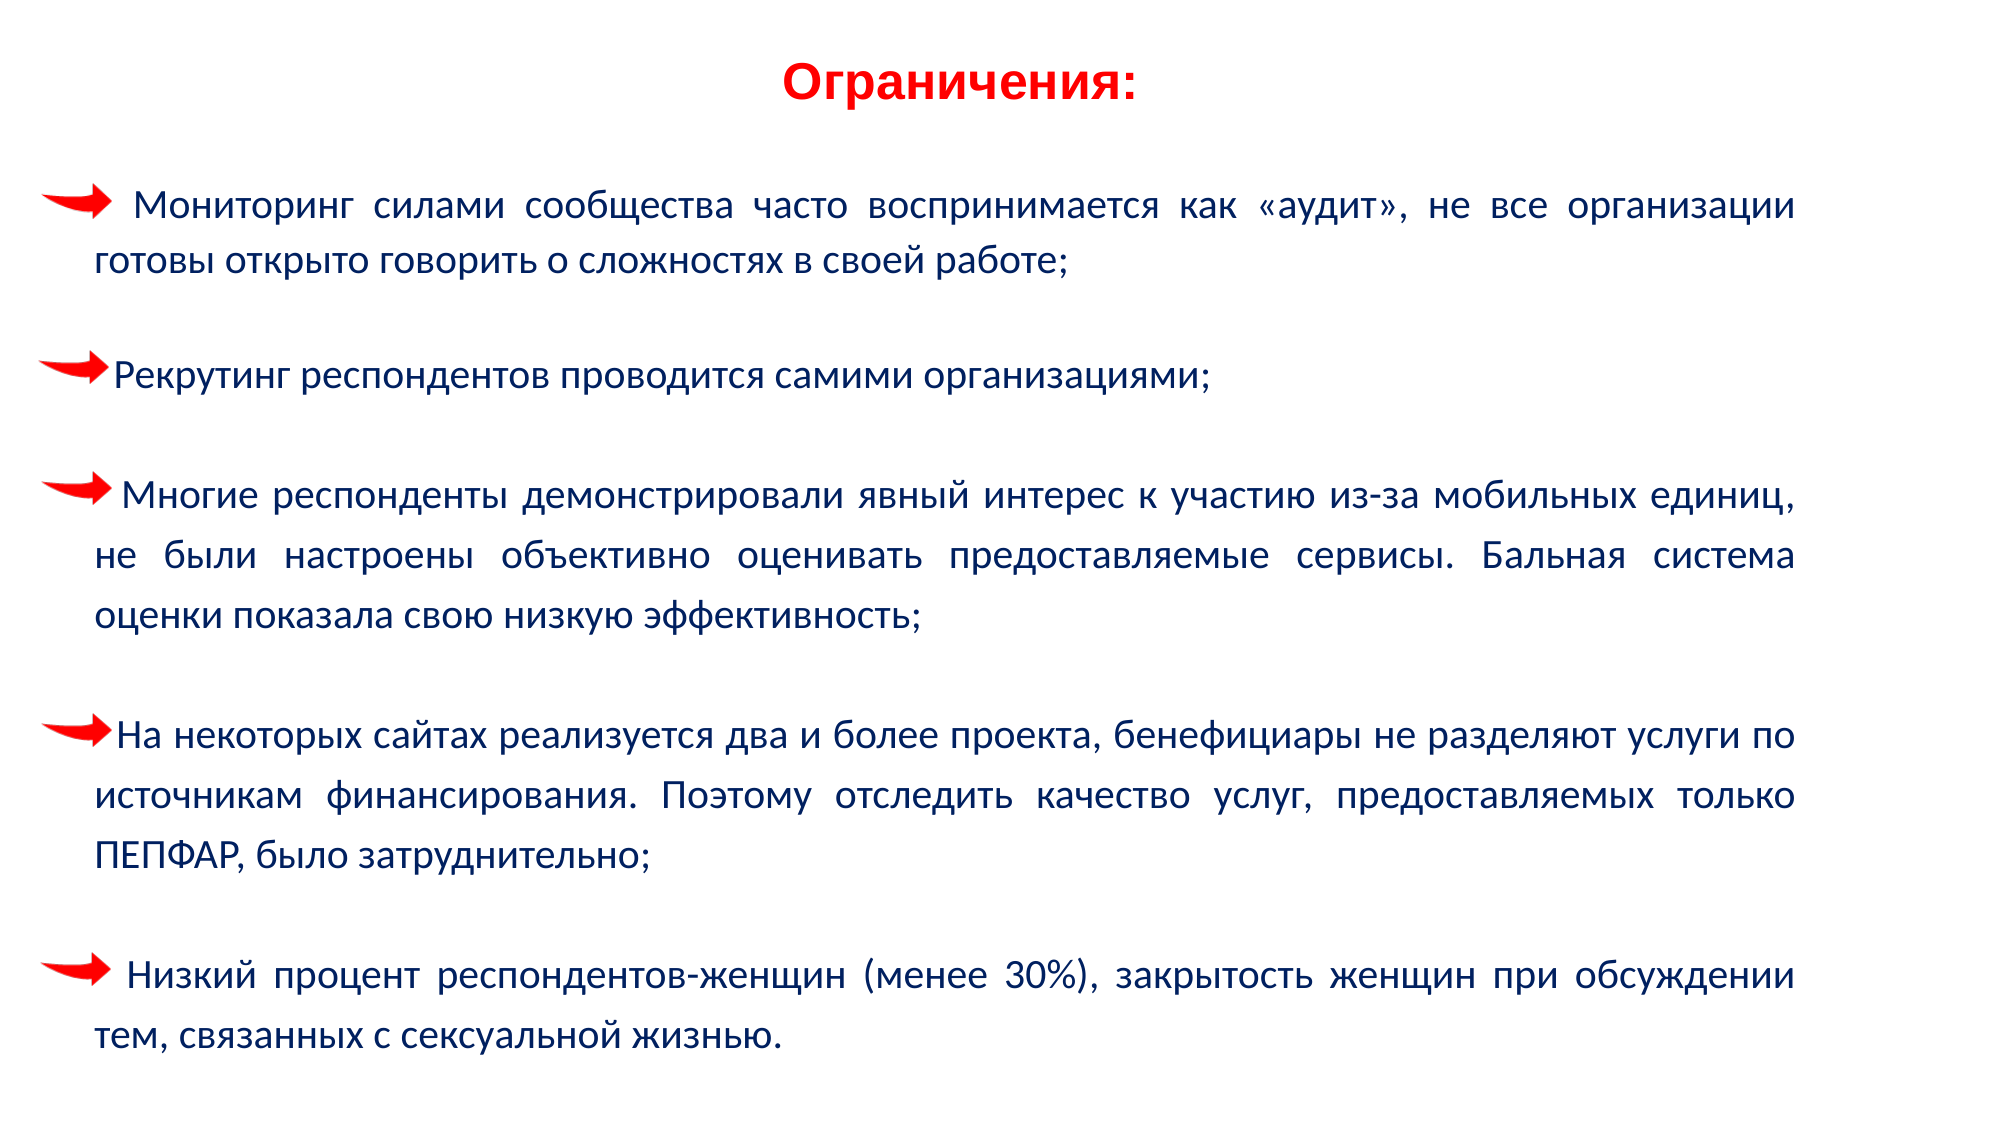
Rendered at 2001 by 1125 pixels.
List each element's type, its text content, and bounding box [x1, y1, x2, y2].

picture [41, 713, 112, 747]
title Ограничения: [140, 39, 1783, 127]
picture [40, 952, 111, 986]
picture [41, 183, 112, 219]
picture [41, 471, 112, 505]
list Мониторинг силами сообщества часто воспринимается как «аудит», не все организации готовы открыто говорить о сложностях в своей работе; Рекрутинг респондентов проводится самими организациями; Многие респонденты демонстрировали явный интерес к участию из-за мобильных единиц, не были настроены объективно оценивать предоставляемые сервисы. Бальная система оценки показала свою низкую эффективность; На некоторых сайтах реализуется два и более проекта, бенефициары не разделяют услуги по источникам финансирования. Поэтому отследить качество услуг, предоставляемых только ПЕПФАР, было затруднительно; Низкий процент респондентов-женщин (менее 30%), закрытость женщин при обсуждении тем, связанных с сексуальной жизнью. [47, 156, 1812, 1115]
picture [38, 350, 109, 384]
